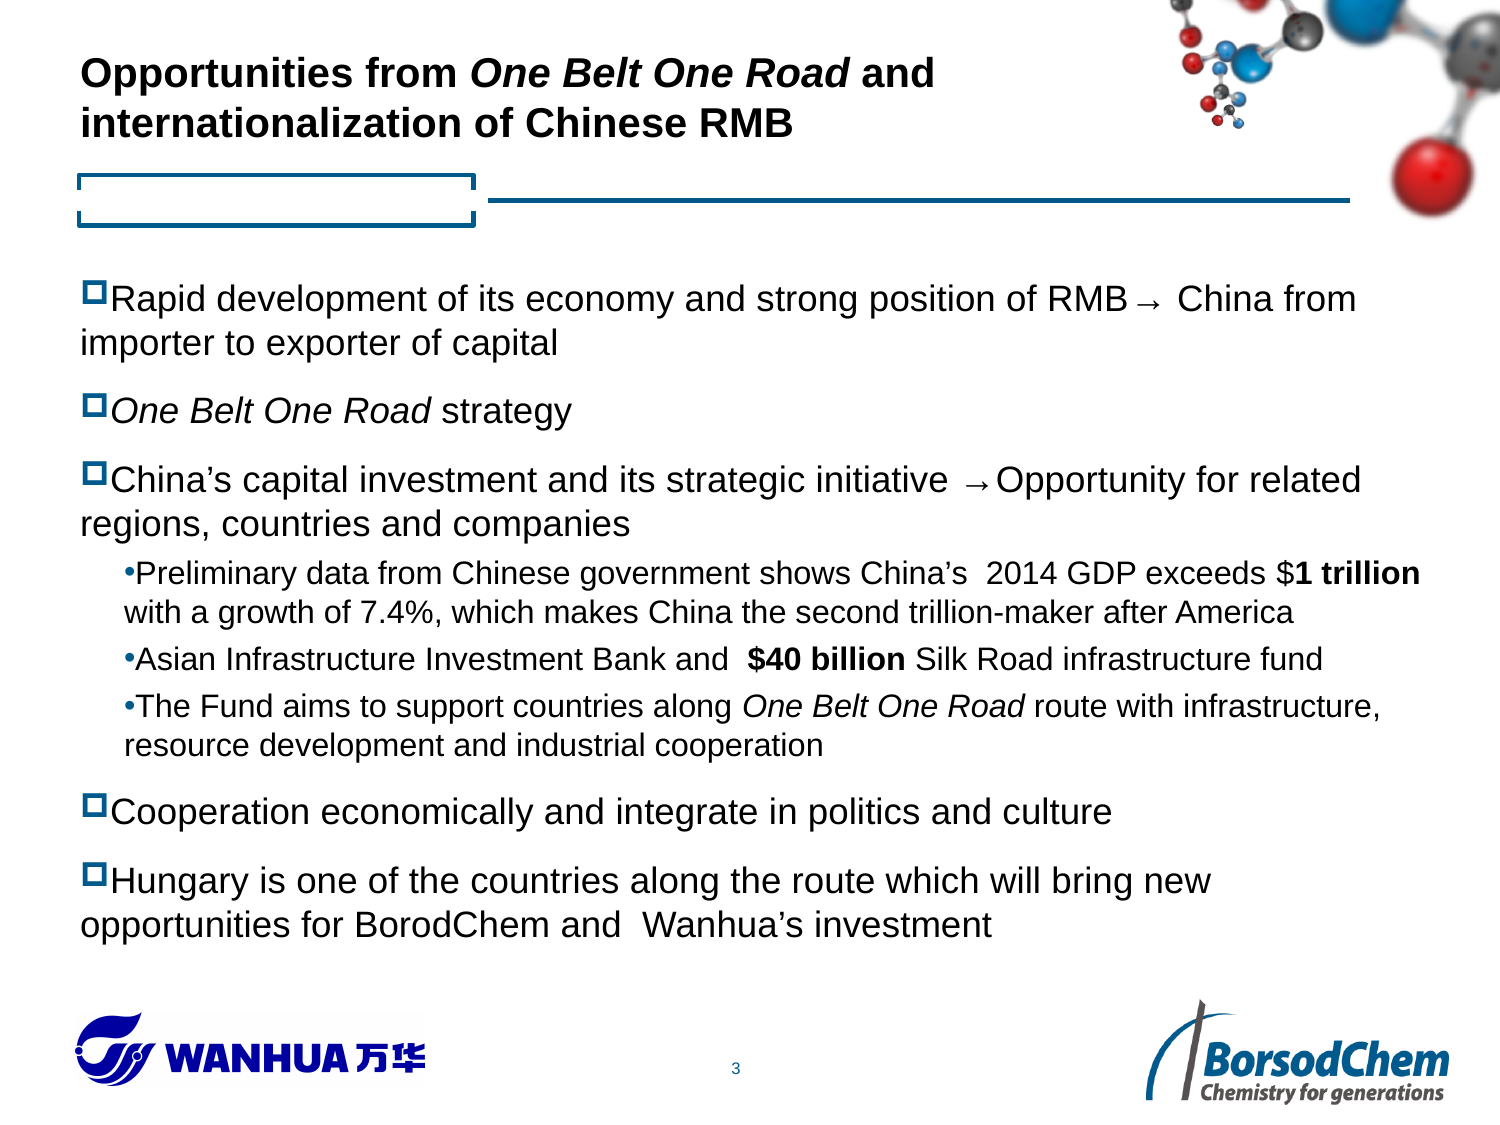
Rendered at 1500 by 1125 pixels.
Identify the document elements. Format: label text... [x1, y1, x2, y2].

title Opportunities from One Belt One Road and internationalization of Chinese RMB [64, 40, 1164, 151]
picture [1150, 0, 1500, 240]
picture [1146, 999, 1449, 1105]
list Rapid development of its economy and strong position of RMB→ China from importer to exporter of capital One Belt One Road strategy China’s capital investment and its strategic initiative →Opportunity for related regions, countries and companies Preliminary data from Chinese government shows China’s 2014 GDP exceeds $1 trillion with a growth of 7.4%, which makes China the second trillion-maker after America Asian Infrastructure Investment Bank and $40 billion Silk Road infrastructure fund The Fund aims to support countries along One Belt One Road route with infrastructure, resource development and industrial cooperation Cooperation economically and integrate in politics and culture Hungary is one of the countries along the route which will bring new opportunities for BorodChem and Wanhua’s investment [64, 267, 1442, 988]
picture [75, 1012, 425, 1086]
